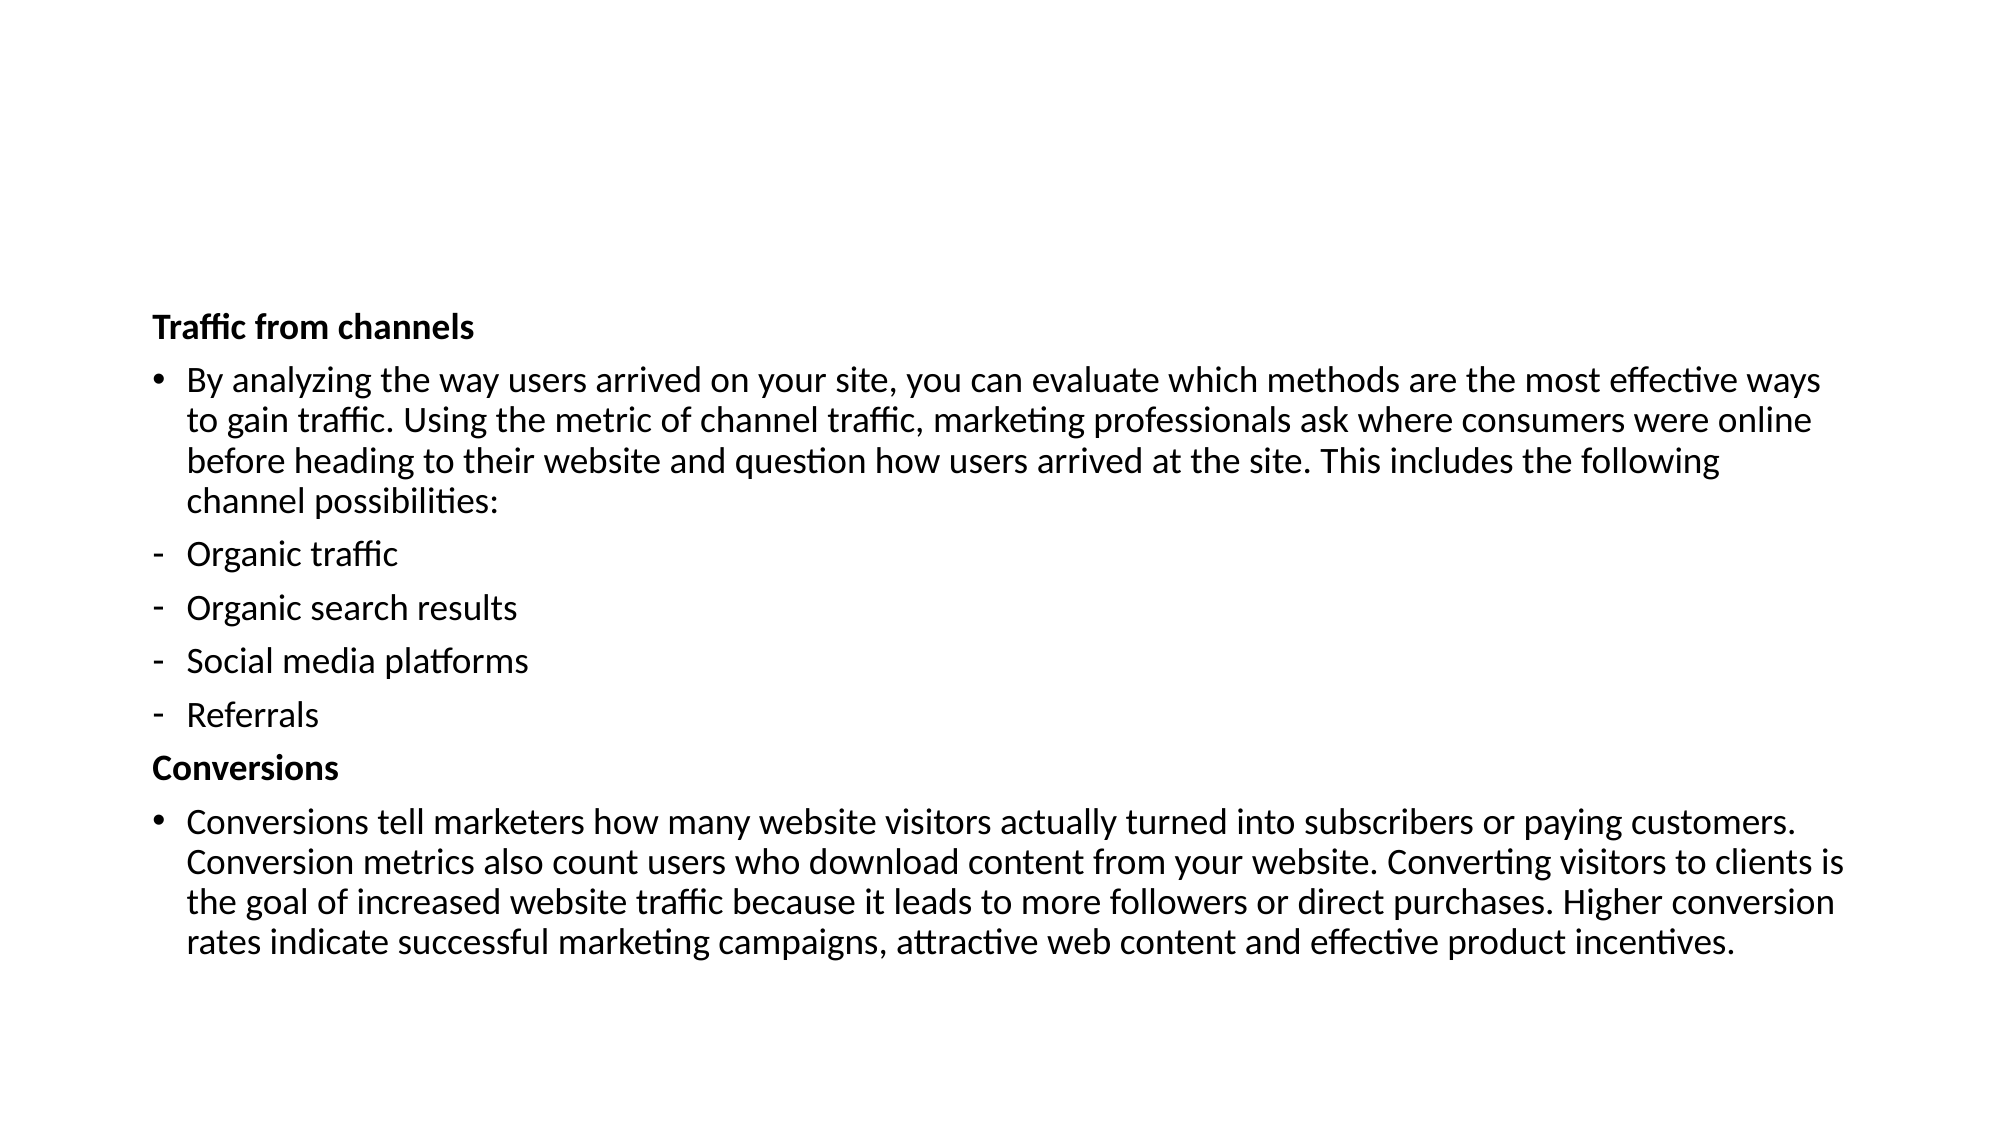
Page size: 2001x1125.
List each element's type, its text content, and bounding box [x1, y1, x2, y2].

list Traffic from channels By analyzing the way users arrived on your site, you can evaluate which methods are the most effective ways to gain traffic. Using the metric of channel traffic, marketing professionals ask where consumers were online before heading to their website and question how users arrived at the site. This includes the following channel possibilities: Organic traffic Organic search results Social media platforms Referrals Conversions Conversions tell marketers how many website visitors actually turned into subscribers or paying customers. Conversion metrics also count users who download content from your website. Converting visitors to clients is the goal of increased website traffic because it leads to more followers or direct purchases. Higher conversion rates indicate successful marketing campaigns, attractive web content and effective product incentives. [137, 299, 1863, 1014]
